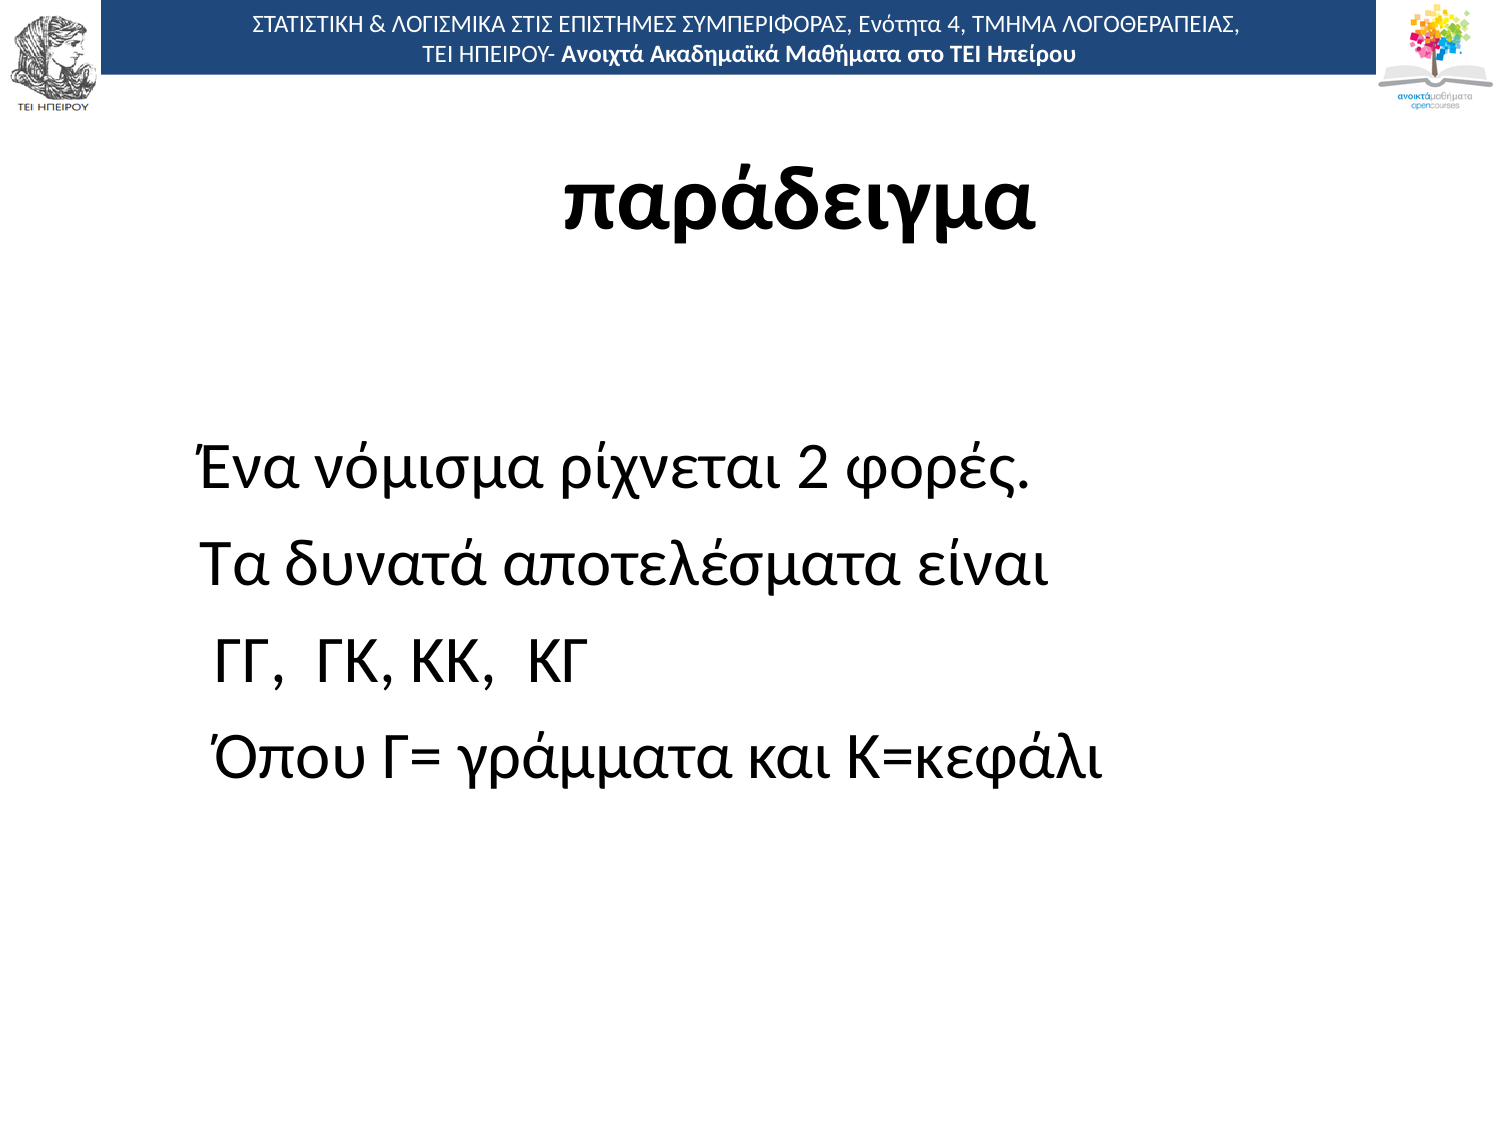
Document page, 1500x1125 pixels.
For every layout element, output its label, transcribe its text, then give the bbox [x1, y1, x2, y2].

text_box ΣΤΑΤΙΣΤΙΚΗ & ΛΟΓΙΣΜΙΚΑ ΣΤΙΣ ΕΠΙΣΤΗΜΕΣ ΣΥΜΠΕΡΙΦΟΡΑΣ, Ενότητα 4, ΤΜΗΜΑ ΛΟΓΟΘΕΡΑΠΕΙΑΣ, ΤΕΙ ΗΠΕΙΡΟΥ- Ανοιχτά Ακαδημαϊκά Μαθήματα στο ΤΕΙ Ηπείρου [101, 0, 1373, 75]
picture [1375, 0, 1500, 114]
picture [0, 0, 101, 114]
title παράδειγμα [112, 127, 1388, 258]
list Ένα νόμισμα ρίχνεται 2 φορές. Τα δυνατά αποτελέσματα είναι ΓΓ, ΓΚ, ΚΚ, ΚΓ Όπου Γ= γράμματα και Κ=κεφάλι [140, 414, 1500, 1094]
